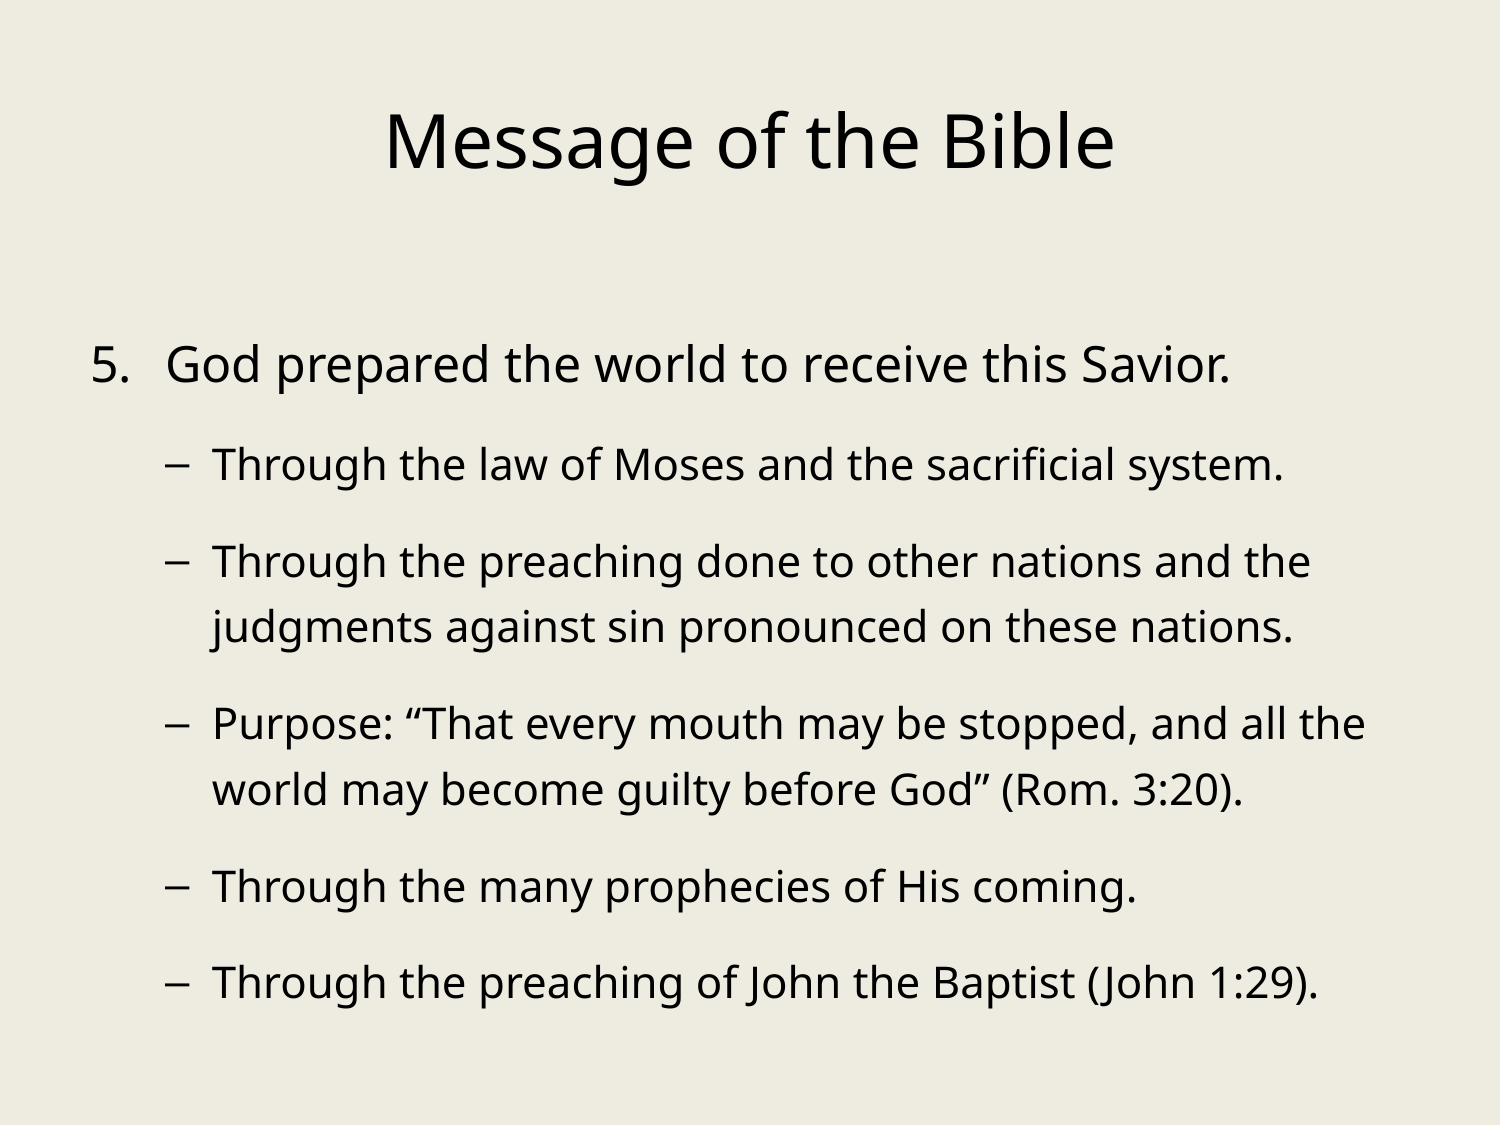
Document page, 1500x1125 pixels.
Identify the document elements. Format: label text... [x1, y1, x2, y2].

title Message of the Bible [75, 45, 1425, 233]
list God prepared the world to receive this Savior. Through the law of Moses and the sacrificial system. Through the preaching done to other nations and the judgments against sin pronounced on these nations. Purpose: “That every mouth may be stopped, and all the world may become guilty before God” (Rom. 3:20). Through the many prophecies of His coming. Through the preaching of John the Baptist (John 1:29). [75, 262, 1425, 1063]
